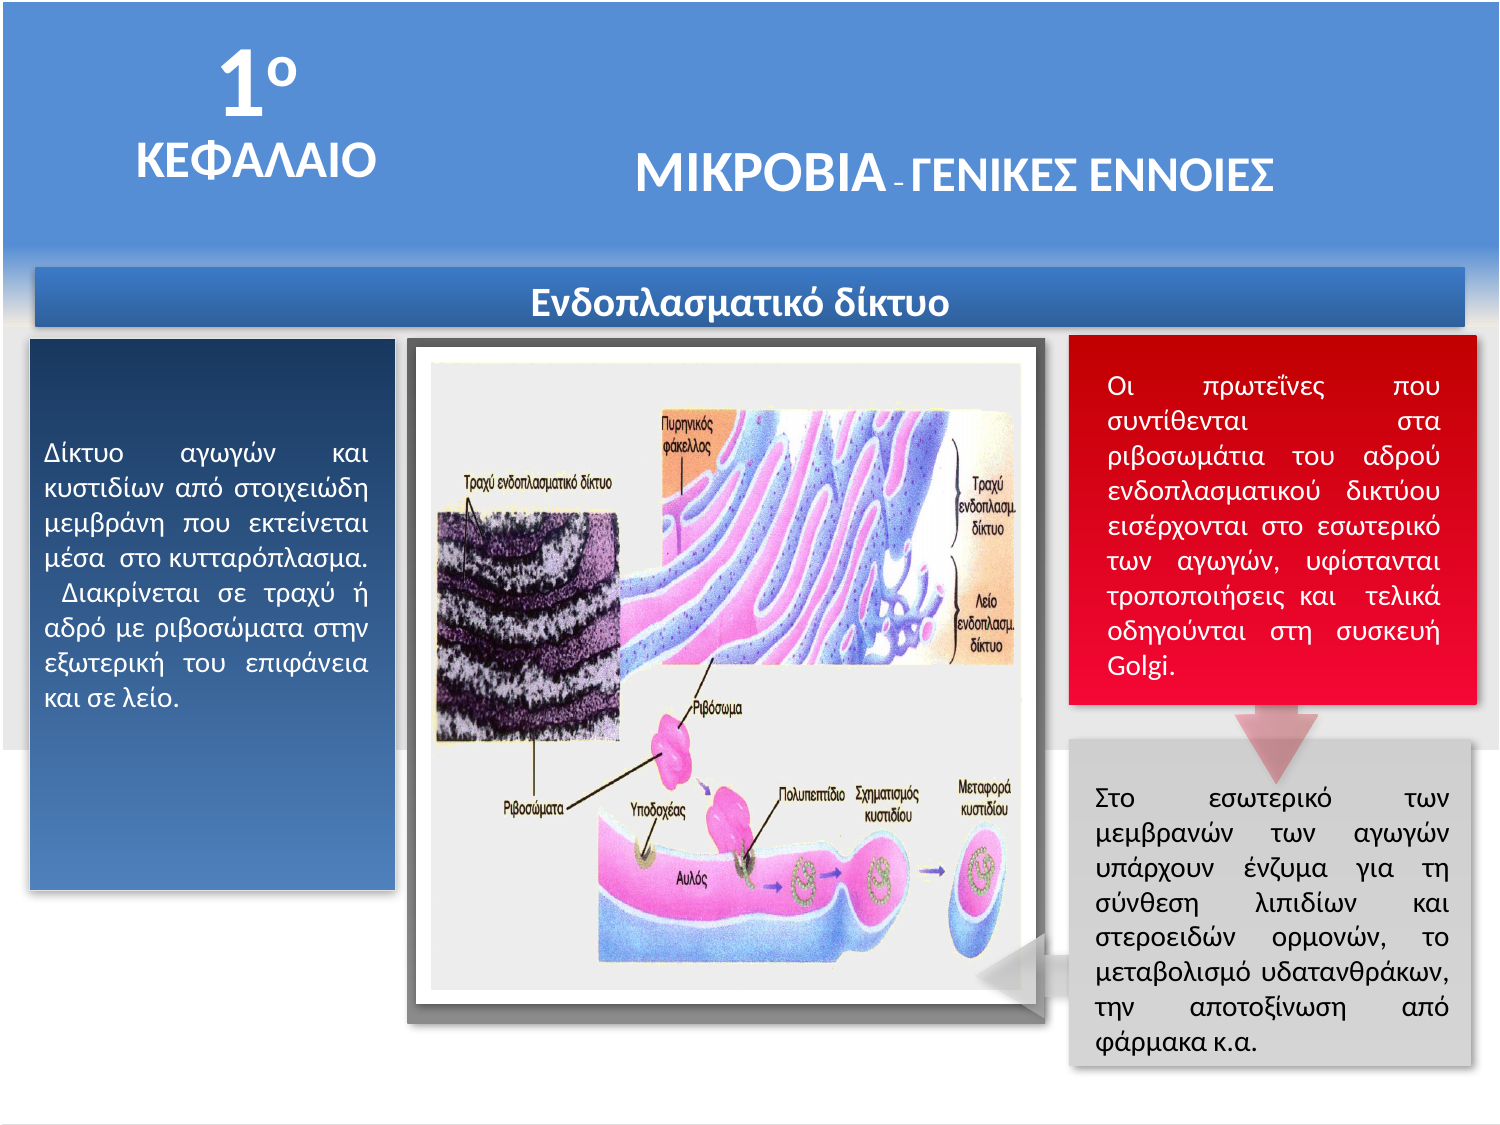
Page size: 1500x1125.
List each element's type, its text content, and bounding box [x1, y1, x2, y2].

picture [0, 0, 1500, 1125]
text_box Ενδοπλασματικό δίκτυο [35, 267, 1465, 327]
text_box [1068, 739, 1471, 1069]
text_box 1ο ΚΕΦΑΛΑΙΟ [0, 30, 514, 197]
text_box Δίκτυο αγωγών και κυστιδίων από στοιχειώδη μεμβράνη που εκτείνεται μέσα στο κυτταρόπλασμα. Διακρίνεται σε τραχύ ή αδρό με ριβοσώματα στην εξωτερική του επιφάνεια και σε λείο. [29, 426, 384, 797]
text_box [1233, 714, 1319, 738]
text_box [29, 338, 396, 891]
text_box [1010, 933, 1063, 1018]
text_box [1068, 335, 1477, 705]
text_box [407, 338, 1046, 1024]
text_box ΜΙΚΡΟΒΙΑ – ΓΕΝΙΚΕΣ ΕΝΝΟΙΕΣ [620, 125, 1500, 256]
